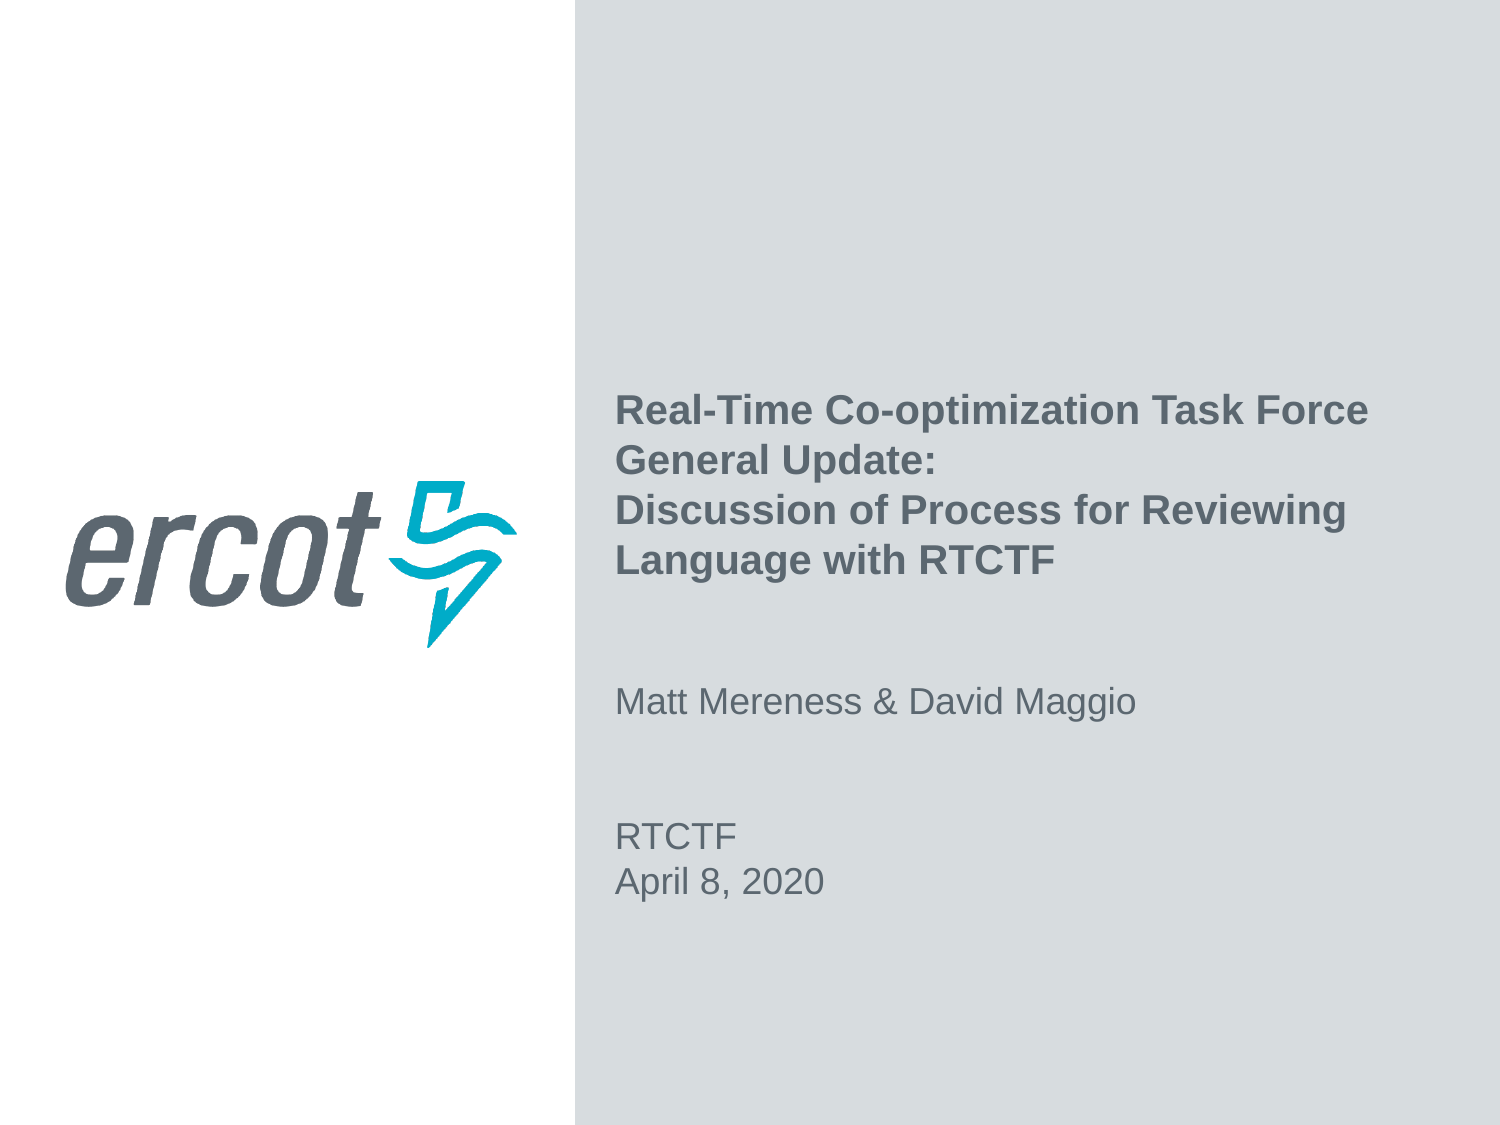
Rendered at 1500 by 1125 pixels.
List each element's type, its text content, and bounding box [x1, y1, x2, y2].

picture [56, 471, 525, 654]
text_box Real-Time Co-optimization Task Force General Update: Discussion of Process for Reviewing Language with RTCTF Matt Mereness & David Maggio RTCTF April 8, 2020 [599, 375, 1425, 910]
